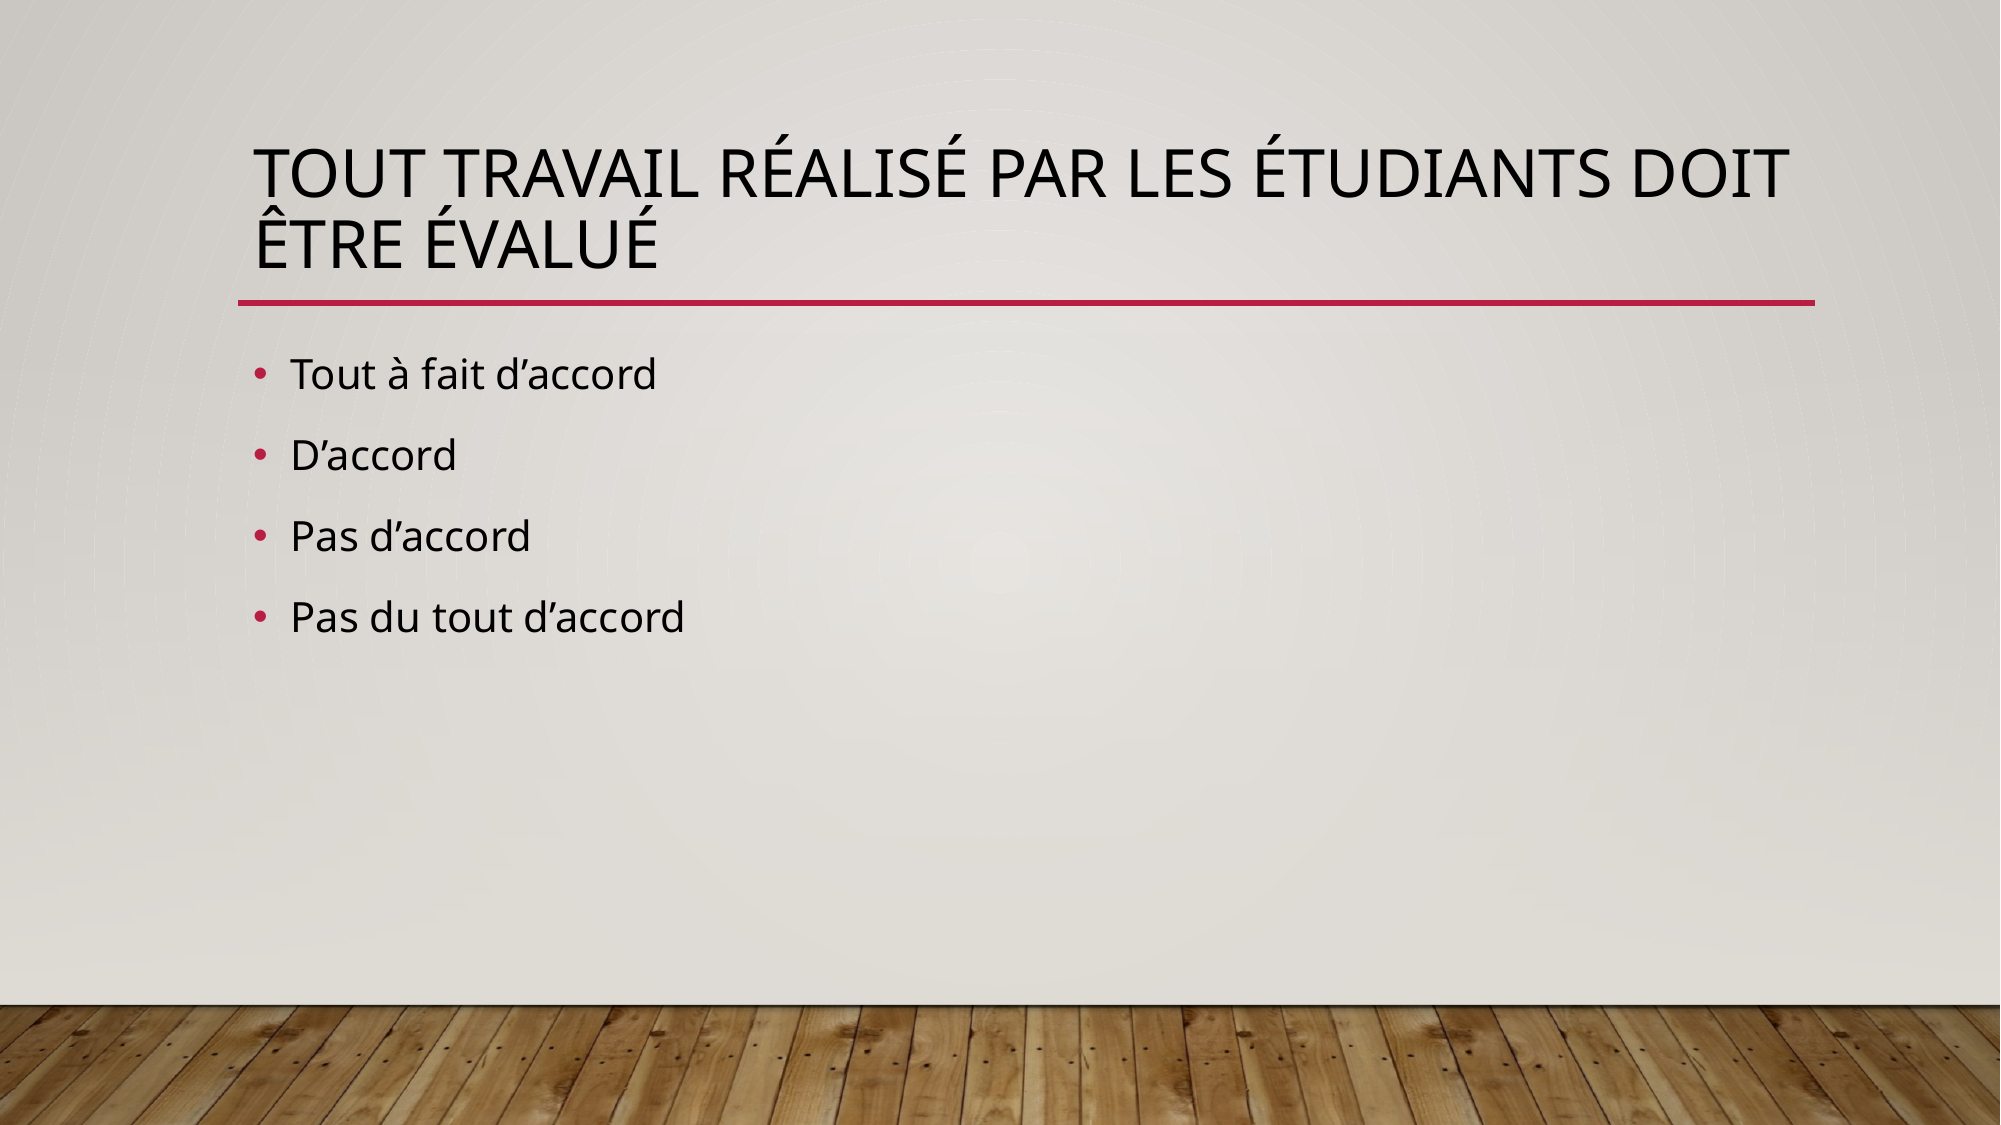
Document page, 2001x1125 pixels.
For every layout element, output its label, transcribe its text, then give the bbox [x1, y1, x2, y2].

title Tout travail réalisé par les étudiants doit être évalué [238, 131, 1814, 305]
picture [0, 1005, 2000, 1125]
list Tout à fait d’accord D’accord Pas d’accord Pas du tout d’accord [238, 330, 1814, 897]
